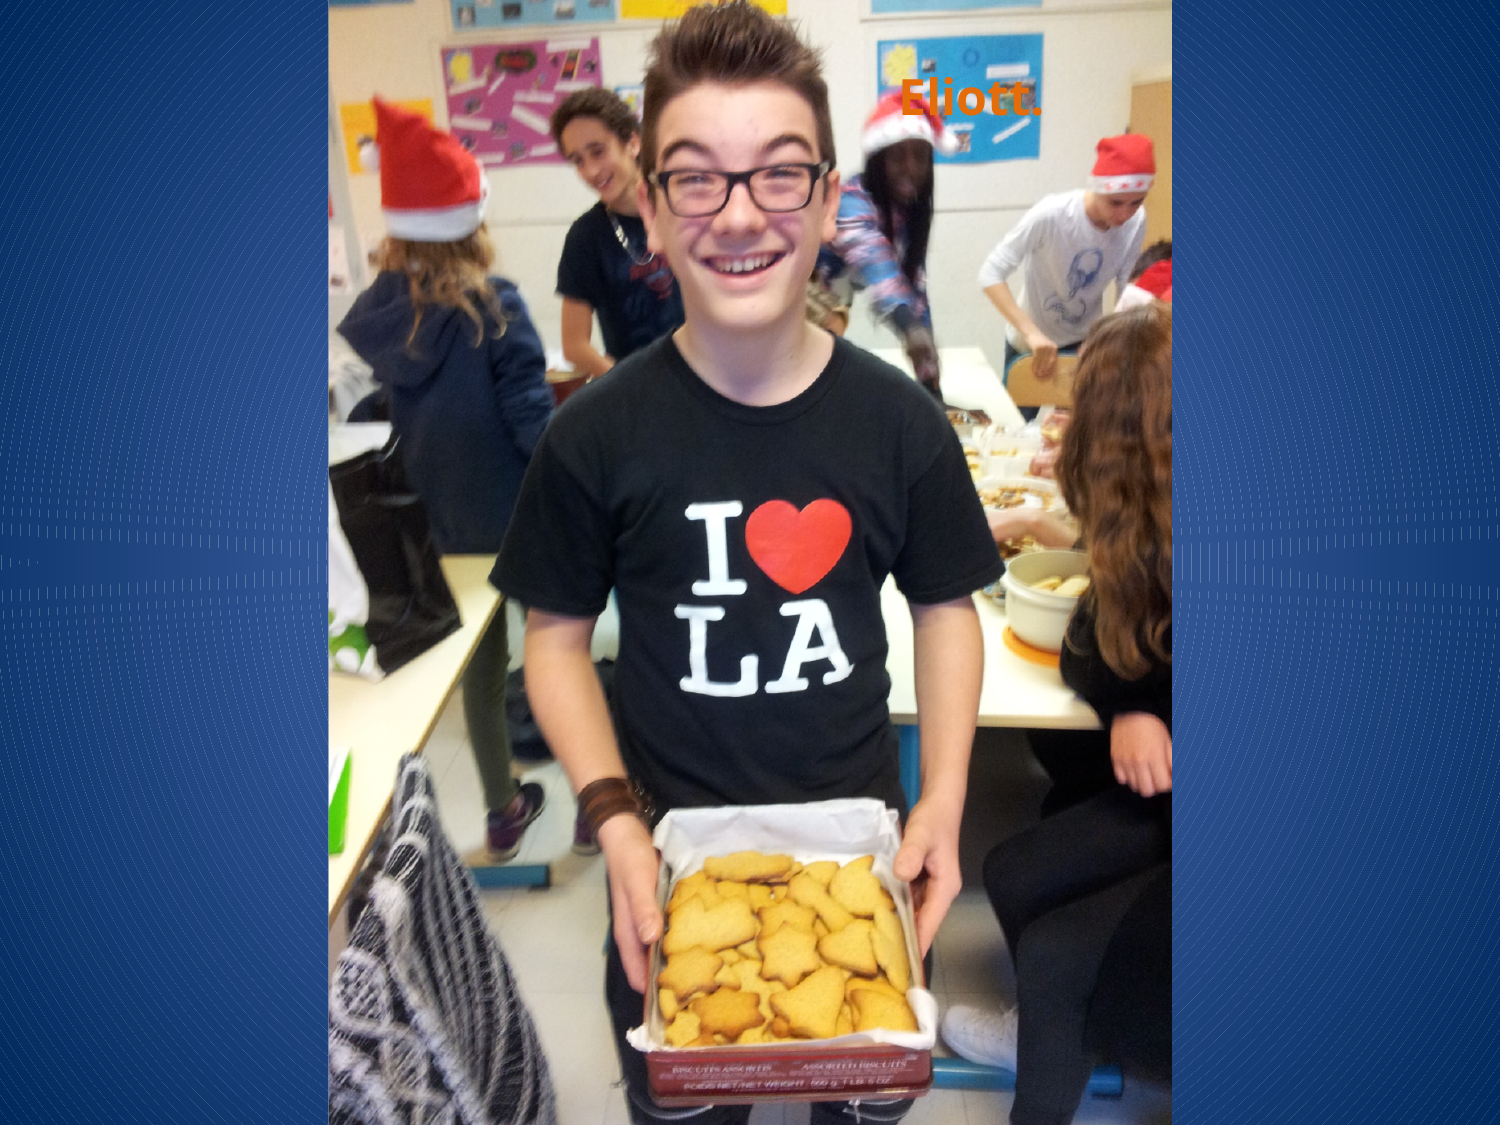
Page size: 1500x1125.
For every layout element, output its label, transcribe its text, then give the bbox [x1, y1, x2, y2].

picture [187, 0, 1313, 1124]
text_box Eliott. [883, 58, 1061, 134]
